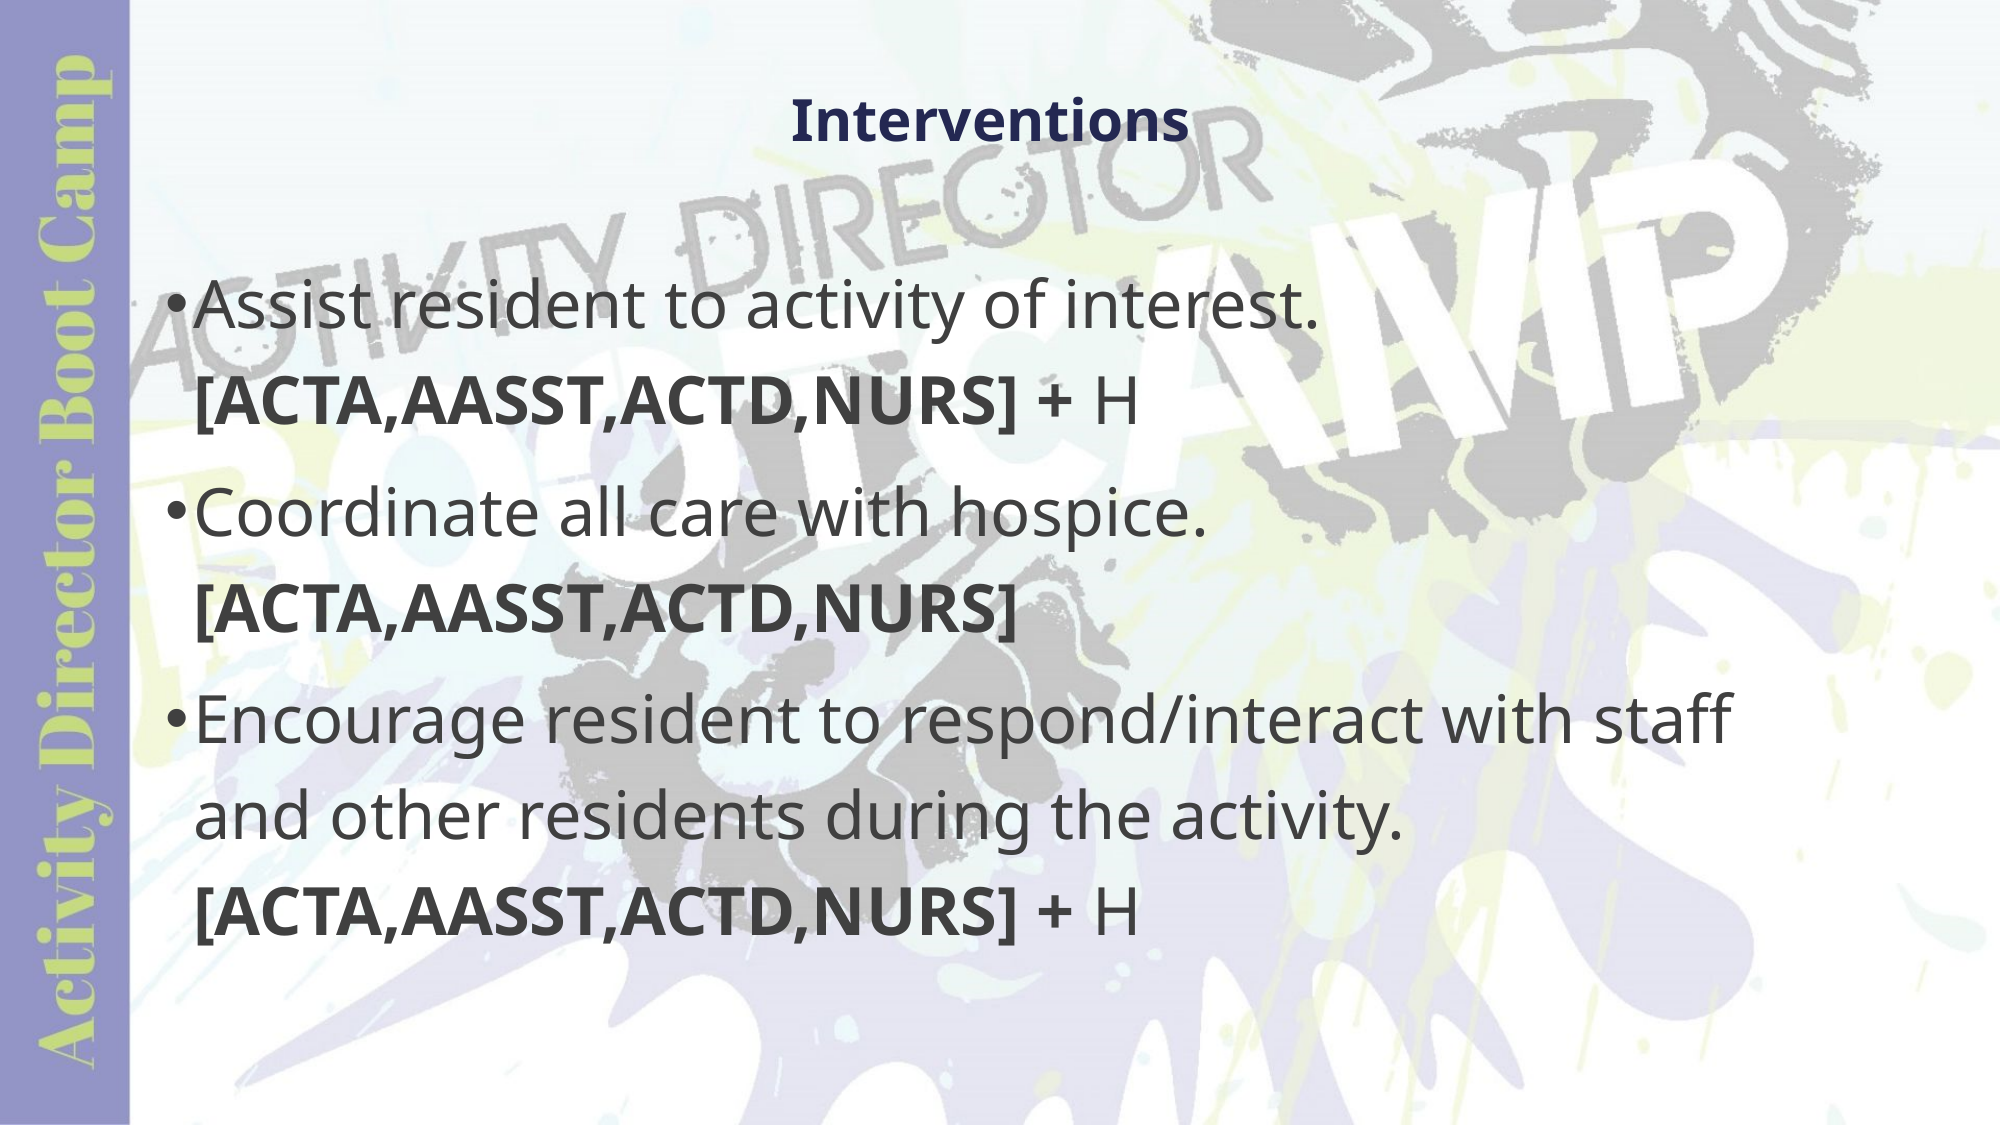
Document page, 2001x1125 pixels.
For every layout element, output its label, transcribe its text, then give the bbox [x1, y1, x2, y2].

list Assist resident to activity of interest. [ACTA,AASST,ACTD,NURS] + H Coordinate all care with hospice. [ACTA,AASST,ACTD,NURS] Encourage resident to respond/interact with staff and other residents during the activity. [ACTA,AASST,ACTD,NURS] + H [150, 238, 1849, 1050]
title Interventions [150, 43, 1849, 203]
picture [0, 0, 2001, 1125]
